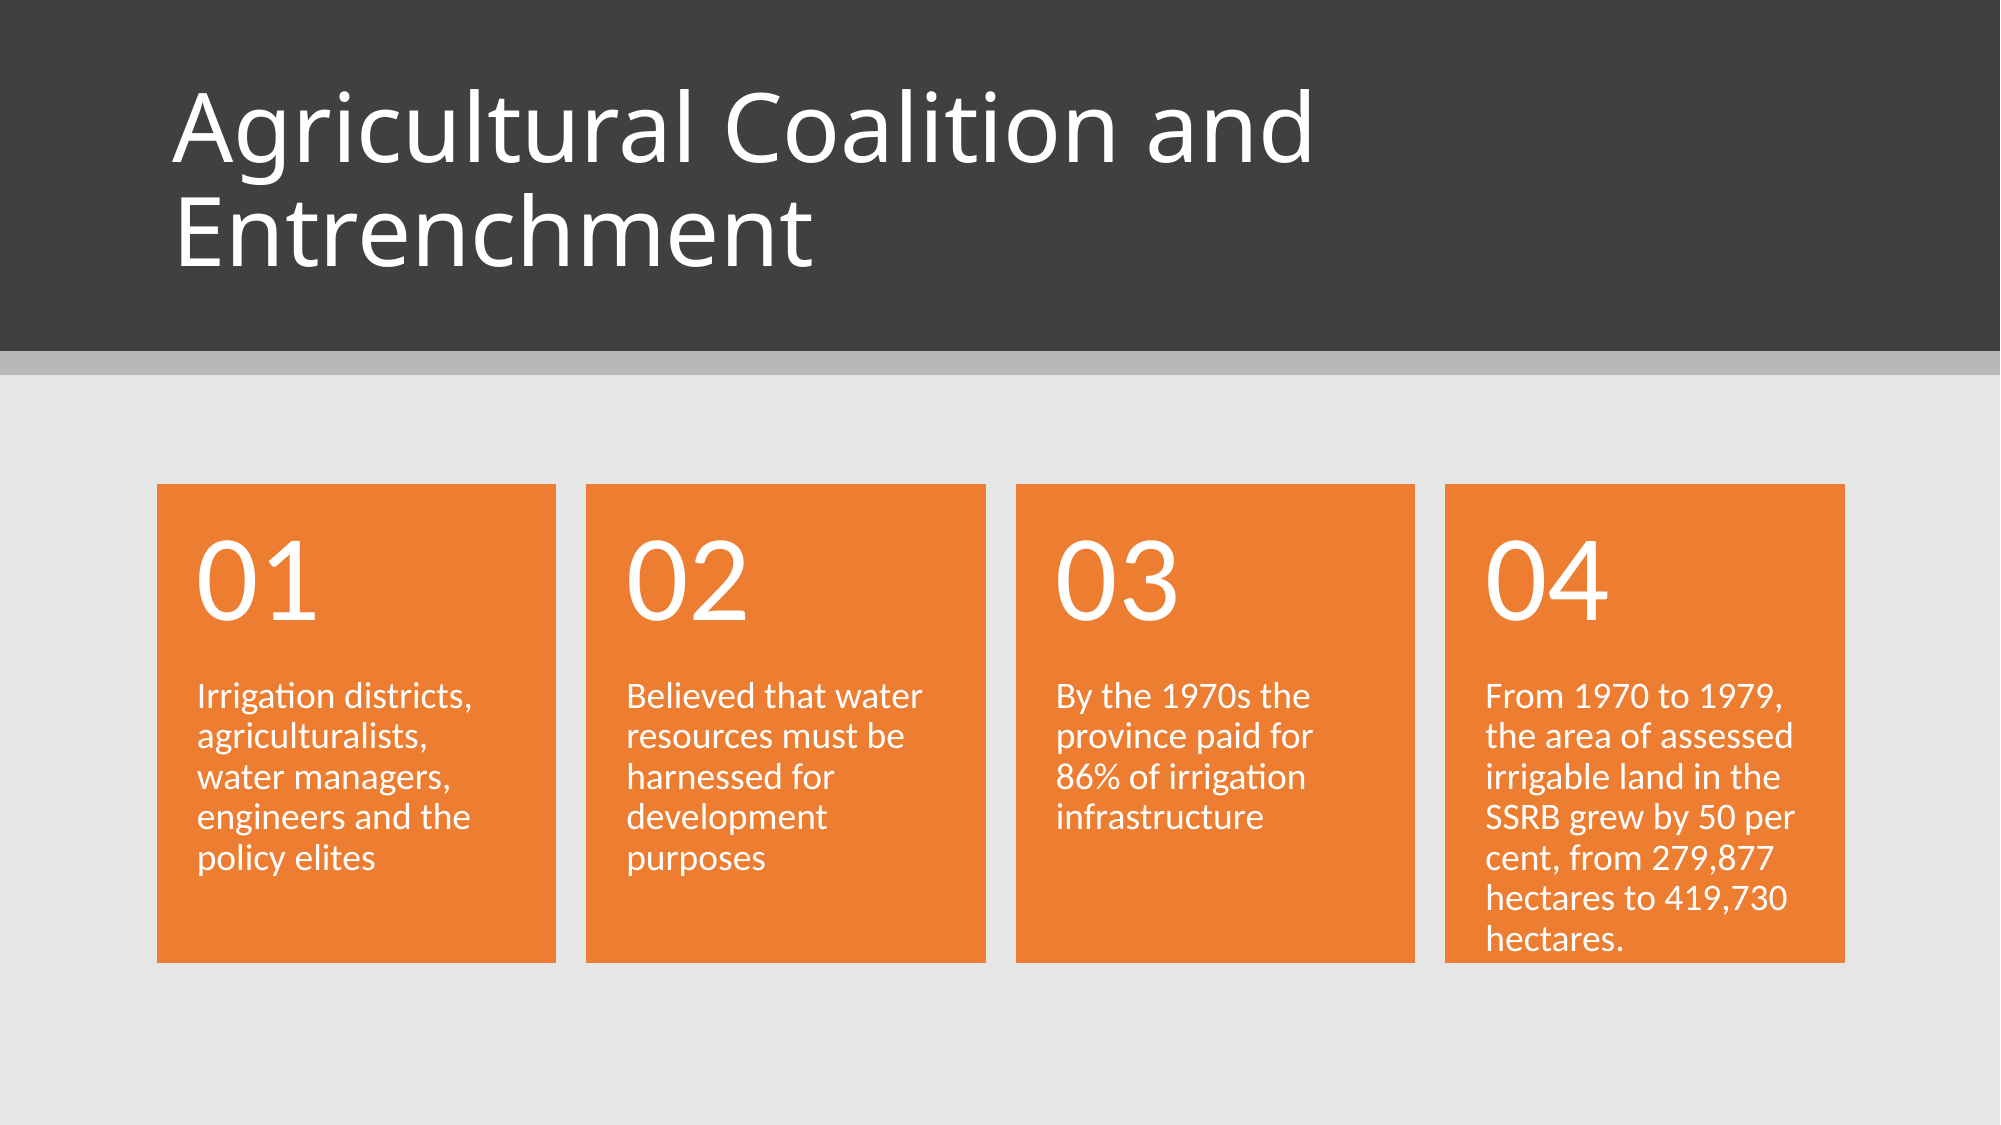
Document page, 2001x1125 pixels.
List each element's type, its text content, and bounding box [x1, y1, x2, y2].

text_box [0, 0, 2000, 350]
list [157, 478, 1844, 969]
text_box [0, 376, 2000, 1125]
text_box [0, 350, 2000, 376]
title Agricultural Coalition and Entrenchment [157, 71, 1844, 295]
